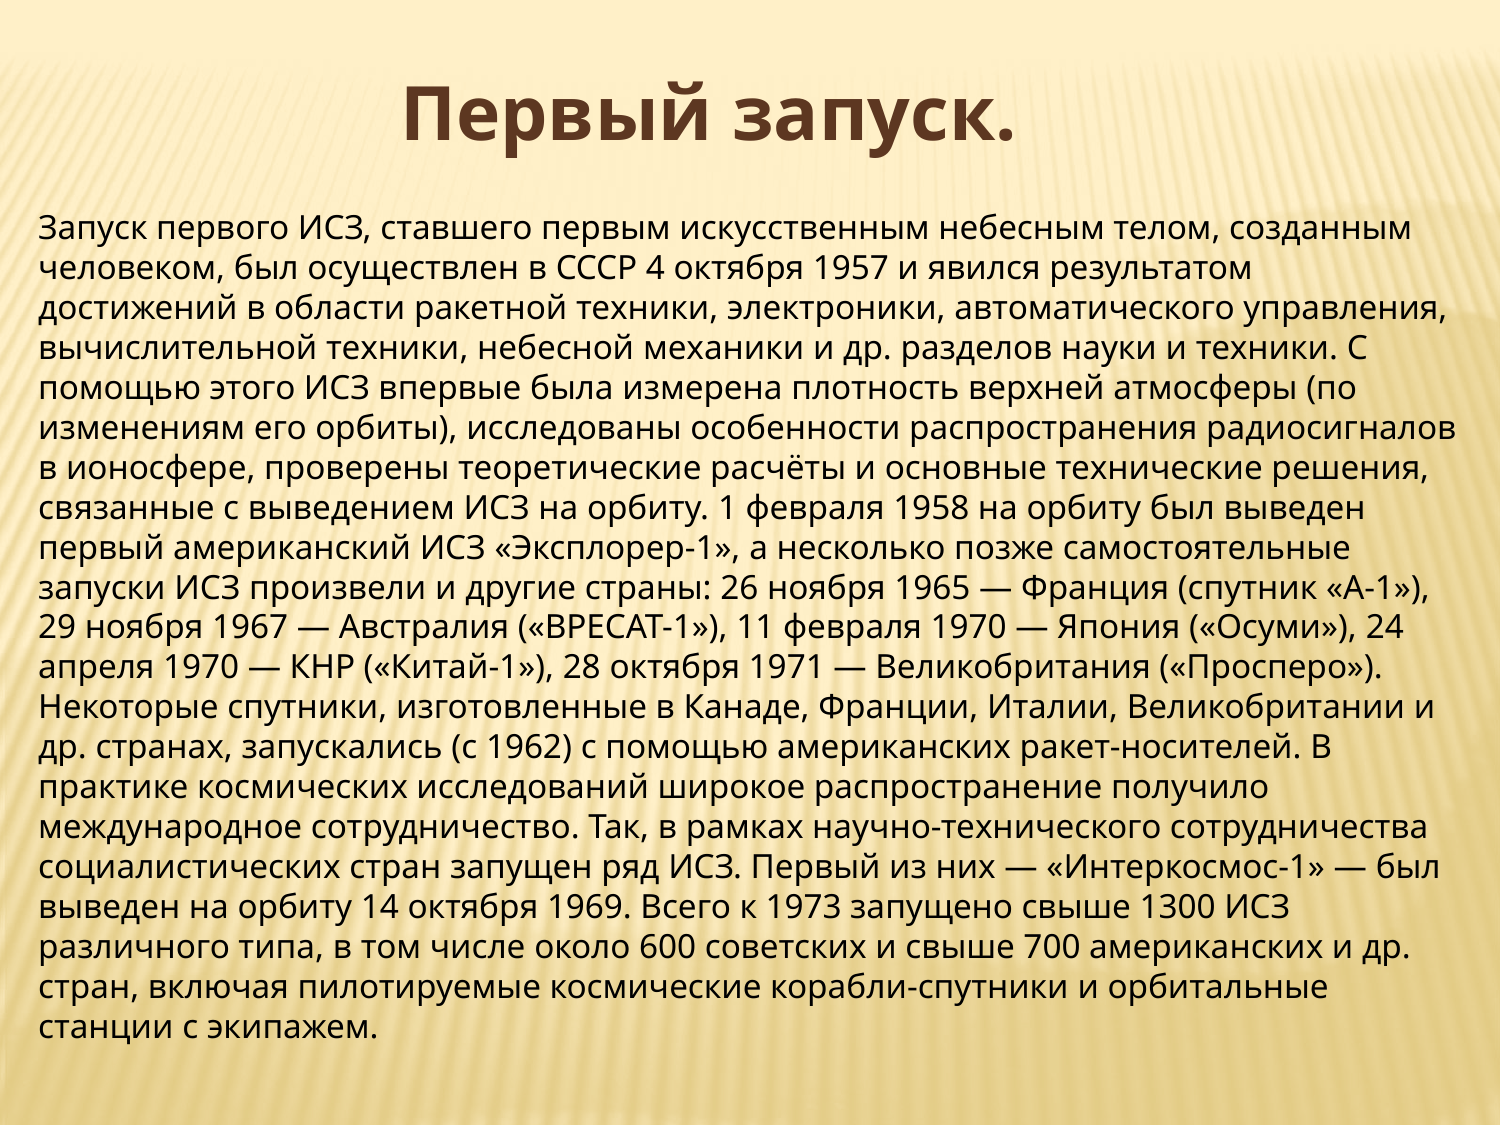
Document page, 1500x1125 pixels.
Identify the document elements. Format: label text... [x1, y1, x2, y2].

text_box Первый запуск. [210, 58, 1207, 164]
text_box Запуск первого ИСЗ, ставшего первым искусственным небесным телом, созданным человеком, был осуществлен в СССР 4 октября 1957 и явился результатом достижений в области ракетной техники, электроники, автоматического управления, вычислительной техники, небесной механики и др. разделов науки и техники. С помощью этого ИСЗ впервые была измерена плотность верхней атмосферы (по изменениям его орбиты), исследованы особенности распространения радиосигналов в ионосфере, проверены теоретические расчёты и основные технические решения, связанные с выведением ИСЗ на орбиту. 1 февраля 1958 на орбиту был выведен первый американский ИСЗ «Эксплорер-1», а несколько позже самостоятельные запуски ИСЗ произвели и другие страны: 26 ноября 1965 — Франция (спутник «А-1»), 29 ноября 1967 — Австралия («ВРЕСАТ-1»), 11 февраля 1970 — Япония («Осуми»), 24 апреля 1970 — КНР («Китай-1»), 28 октября 1971 — Великобритания («Просперо»). Некоторые спутники, изготовленные в Канаде, Франции, Италии, Великобритании и др. странах, запускались (с 1962) с помощью американских ракет-носителей. В практике космических исследований широкое распространение получило международное сотрудничество. Так, в рамках научно-технического сотрудничества социалистических стран запущен ряд ИСЗ. Первый из них — «Интеркосмос-1» — был выведен на орбиту 14 октября 1969. Всего к 1973 запущено свыше 1300 ИСЗ различного типа, в том числе около 600 советских и свыше 700 американских и др. стран, включая пилотируемые космические корабли-спутники и орбитальные станции с экипажем. [23, 199, 1477, 1053]
